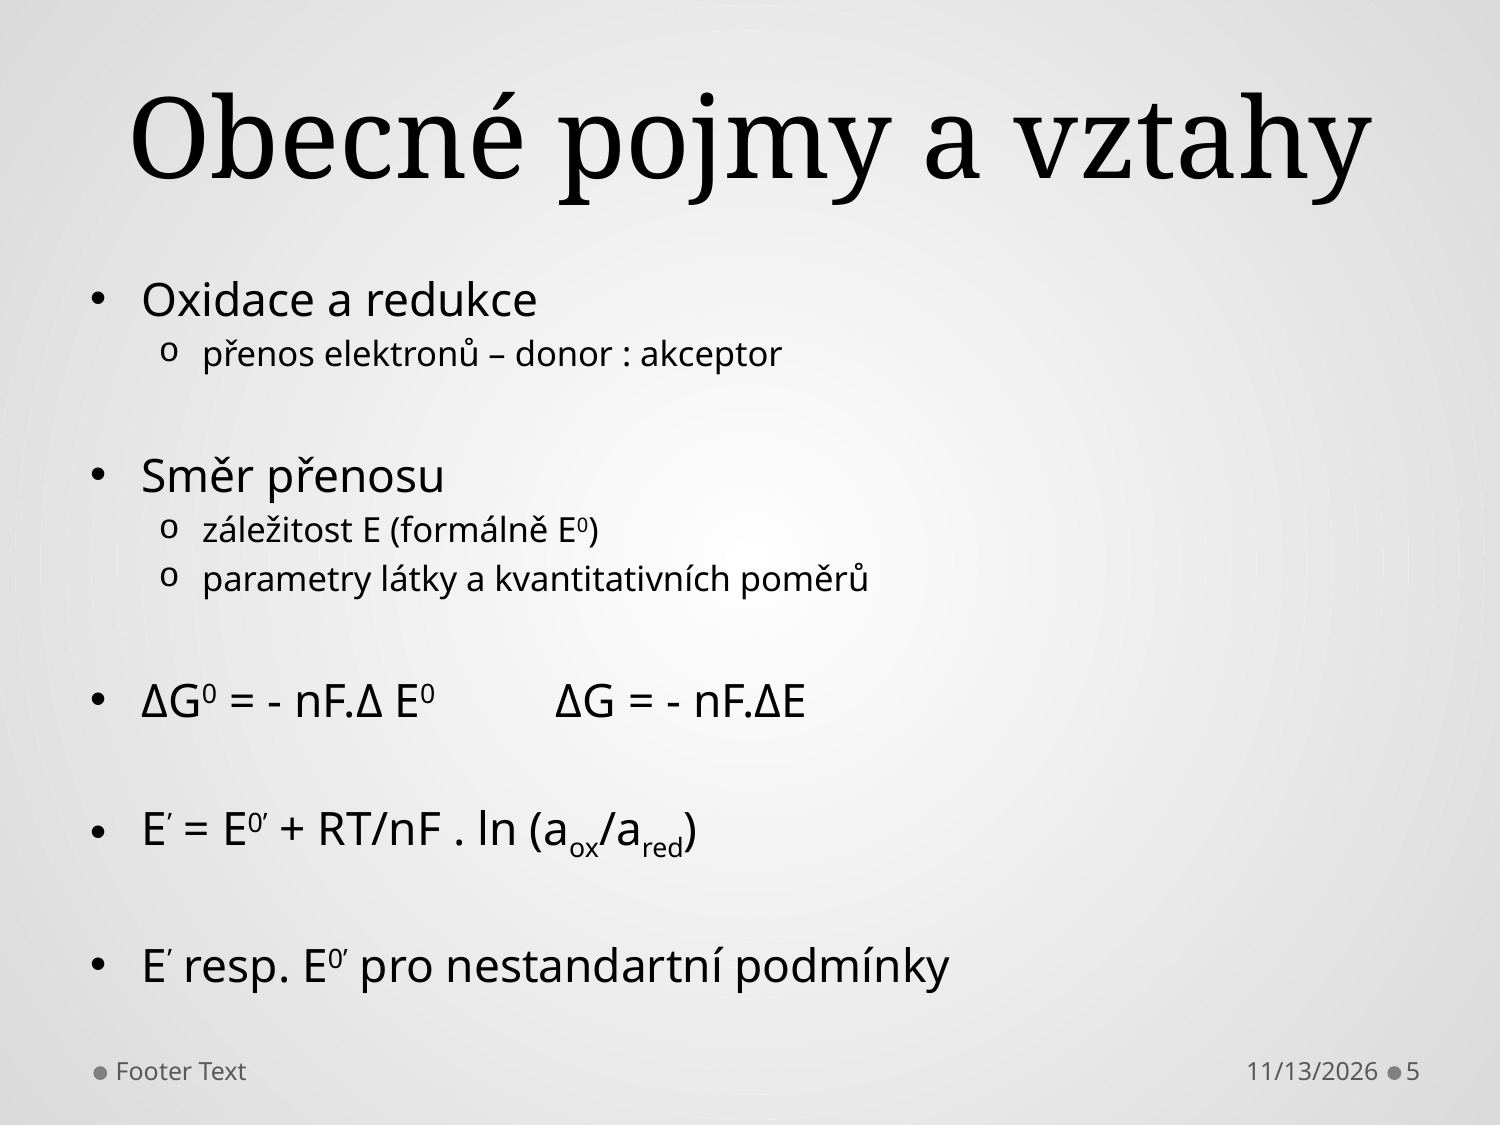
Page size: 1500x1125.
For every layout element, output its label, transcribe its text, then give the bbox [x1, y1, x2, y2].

title Obecné pojmy a vztahy [75, 0, 1425, 209]
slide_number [1043, 1042, 1386, 1103]
footer Footer Text [108, 1042, 576, 1103]
list Oxidace a redukce přenos elektronů – donor : akceptor Směr přenosu záležitost E (formálně E0) parametry látky a kvantitativních poměrů ΔG0 = - nF.Δ E0 ΔG = - nF.ΔE E’ = E0’ + RT/nF . ln (aox/ared) E’ resp. E0’ pro nestandartní podmínky [75, 262, 1425, 1005]
slide_number 5 [1401, 1042, 1494, 1103]
